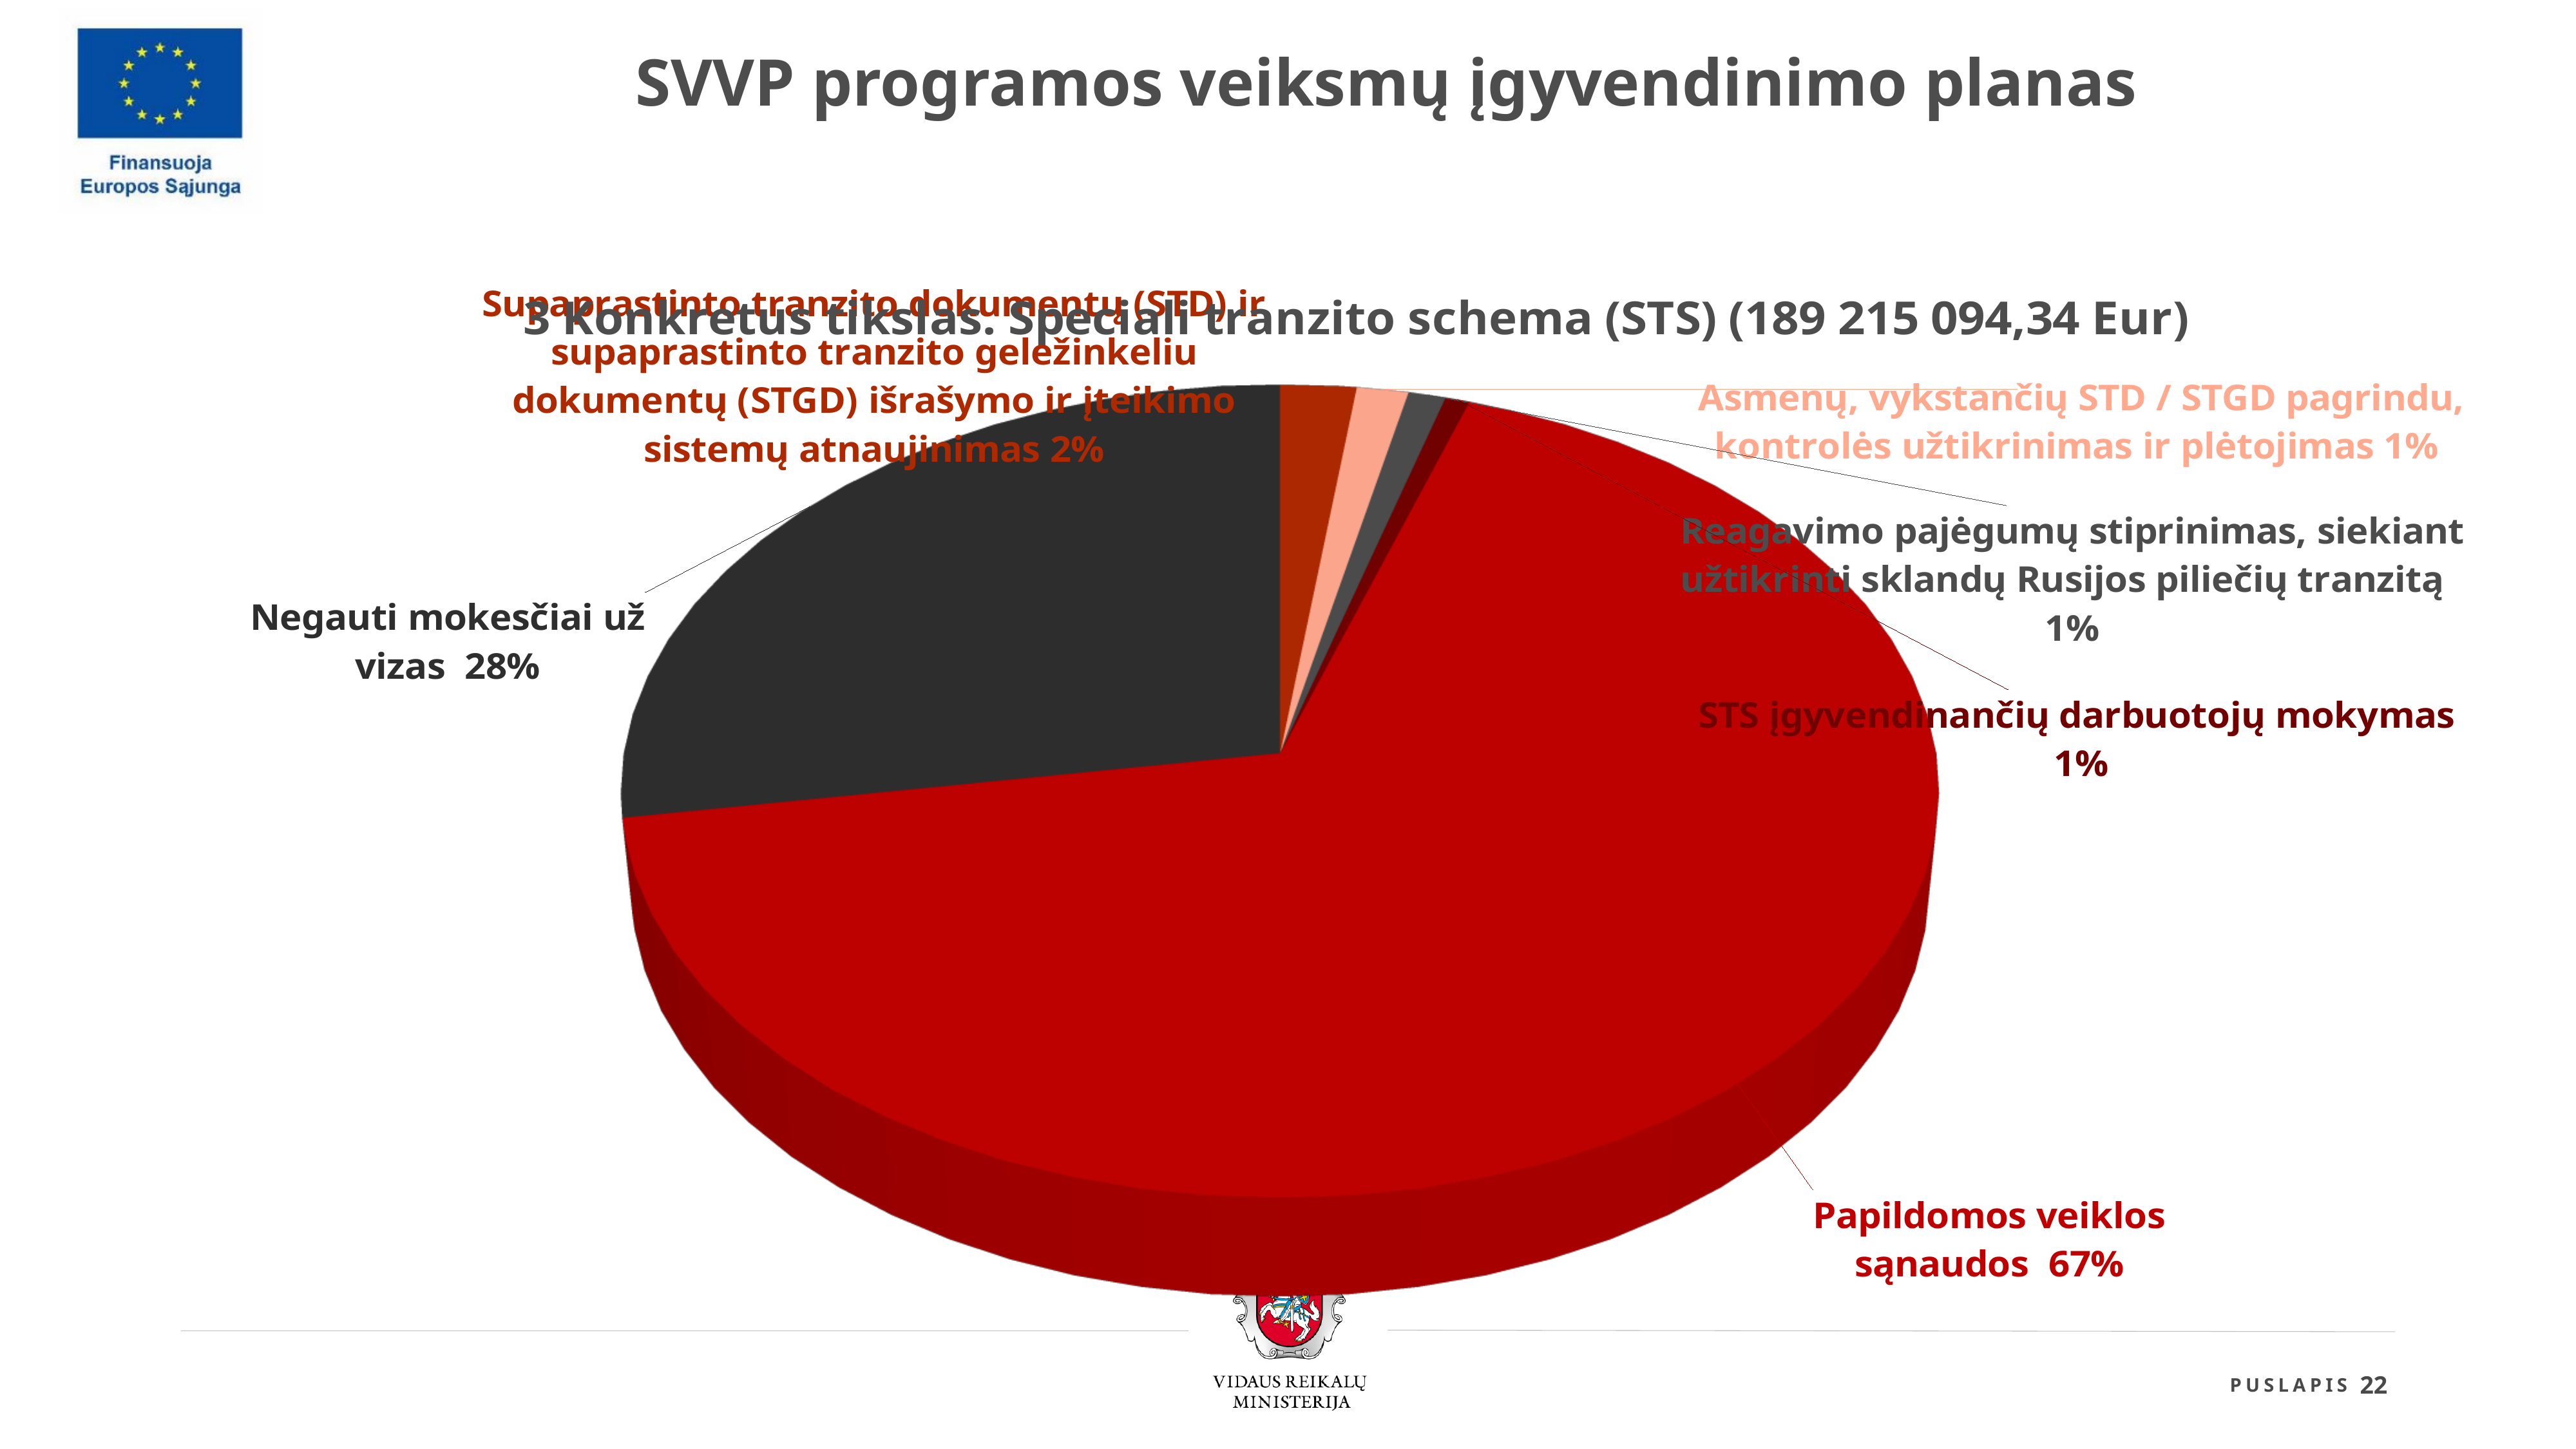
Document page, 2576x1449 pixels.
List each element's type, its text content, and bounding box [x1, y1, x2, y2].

text_box SVVP programos veiksmų įgyvendinimo planas [295, 32, 2479, 124]
picture [59, 8, 262, 214]
chart [59, 191, 2479, 1378]
picture [1195, 1378, 1380, 1419]
